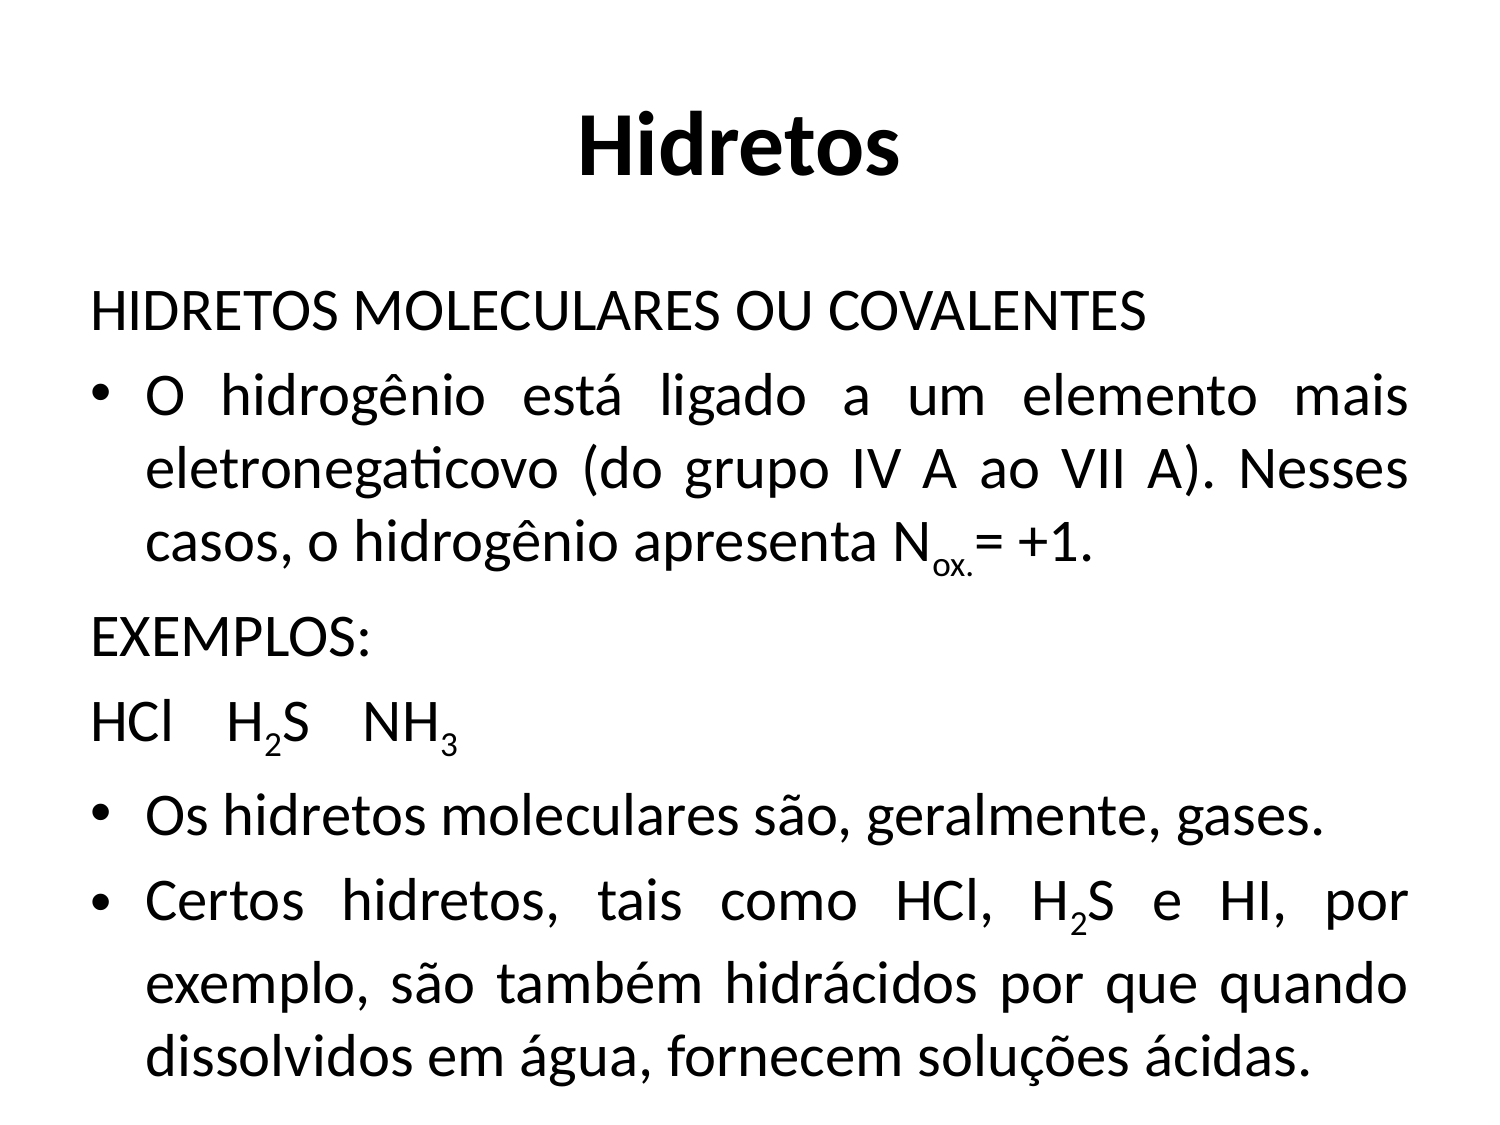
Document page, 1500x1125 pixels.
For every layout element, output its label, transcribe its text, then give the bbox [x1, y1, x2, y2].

list HIDRETOS MOLECULARES OU COVALENTES O hidrogênio está ligado a um elemento mais eletronegaticovo (do grupo IV A ao VII A). Nesses casos, o hidrogênio apresenta Nox.= +1. EXEMPLOS: HCl H2S NH3 Os hidretos moleculares são, geralmente, gases. Certos hidretos, tais como HCl, H2S e HI, por exemplo, são também hidrácidos por que quando dissolvidos em água, fornecem soluções ácidas. [75, 262, 1425, 1106]
title Hidretos [75, 45, 1425, 233]
